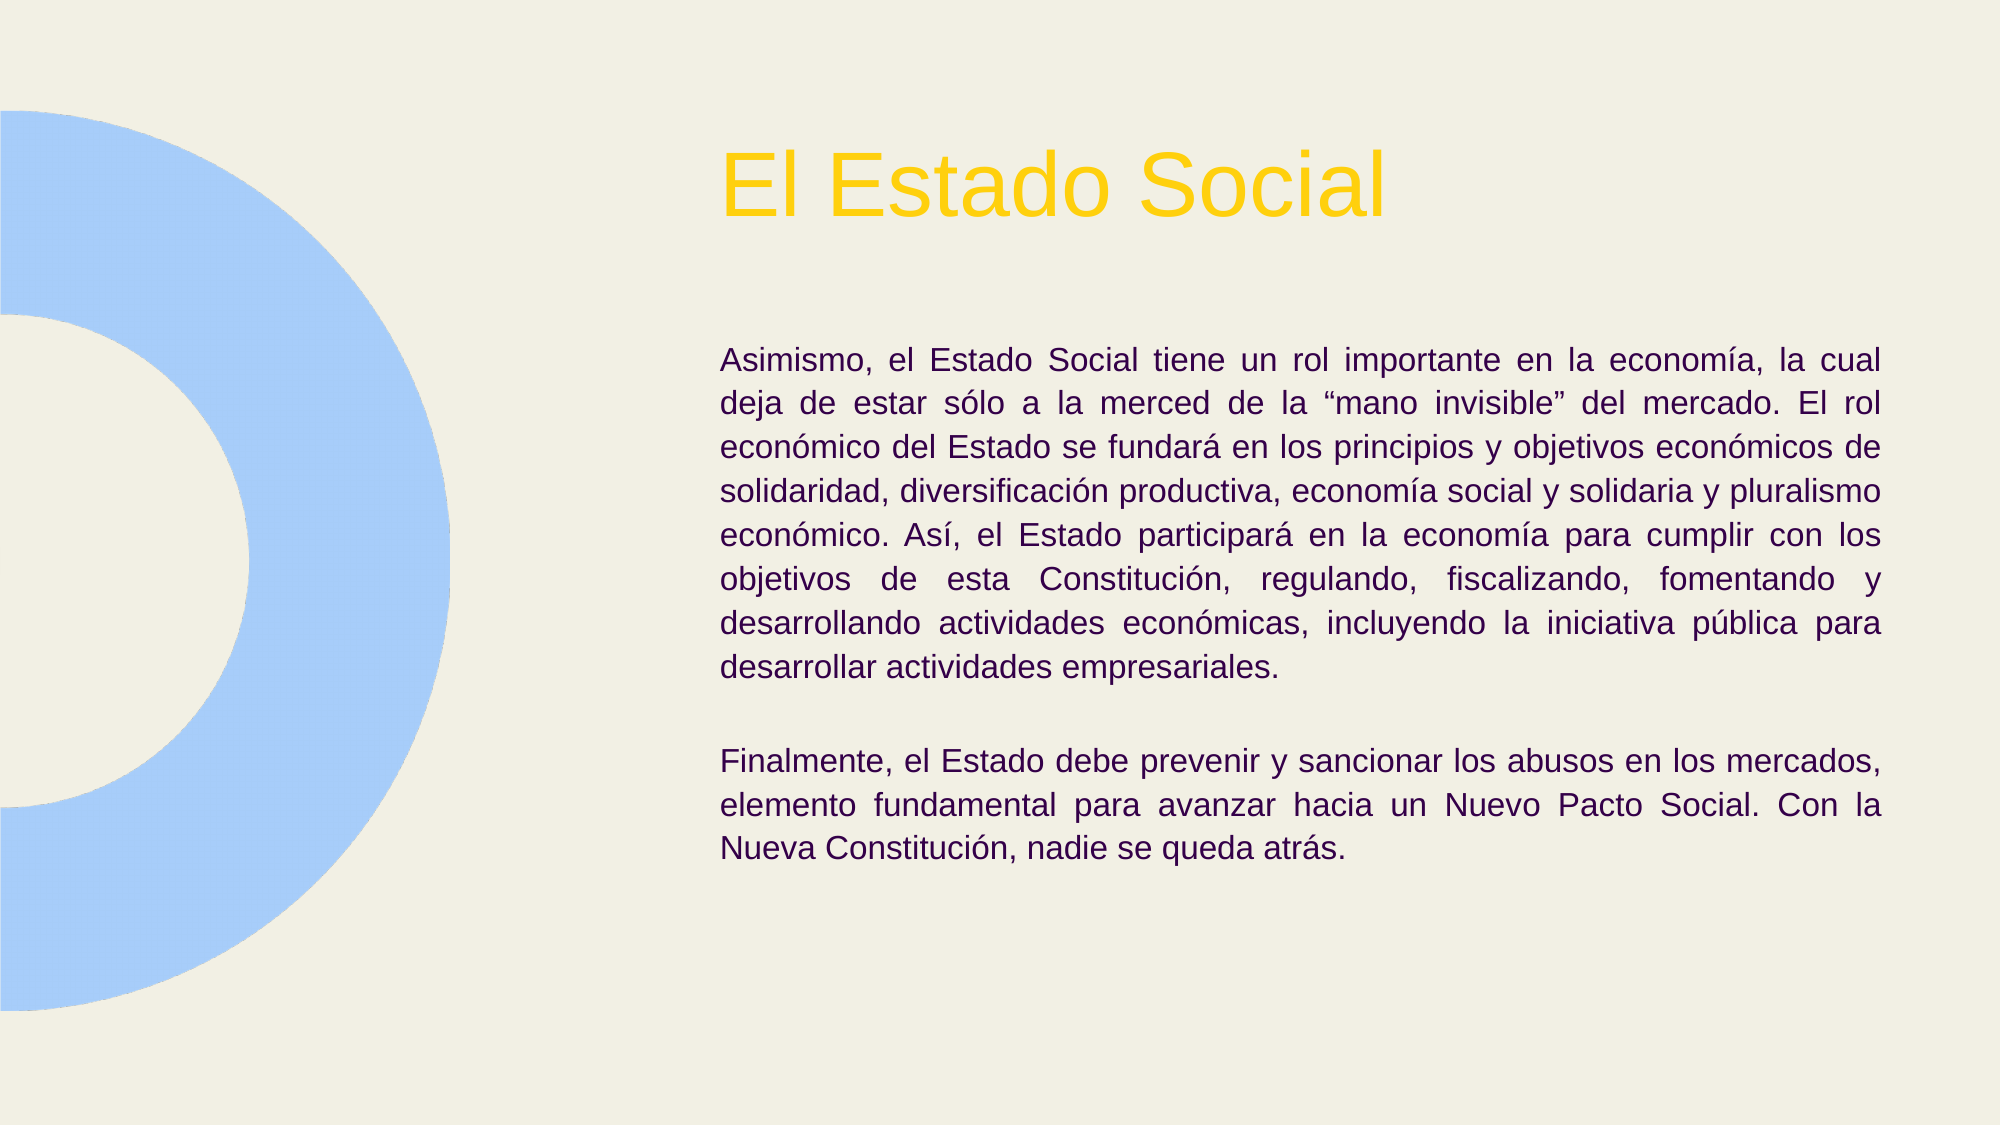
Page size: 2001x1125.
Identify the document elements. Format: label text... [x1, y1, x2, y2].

title El Estado Social [704, 107, 1896, 266]
list Asimismo, el Estado Social tiene un rol importante en la economía, la cual deja de estar sólo a la merced de la “mano invisible” del mercado. El rol económico del Estado se fundará en los principios y objetivos económicos de solidaridad, diversificación productiva, economía social y solidaria y pluralismo económico. Así, el Estado participará en la economía para cumplir con los objetivos de esta Constitución, regulando, fiscalizando, fomentando y desarrollando actividades económicas, incluyendo la iniciativa pública para desarrollar actividades empresariales. Finalmente, el Estado debe prevenir y sancionar los abusos en los mercados, elemento fundamental para avanzar hacia un Nuevo Pacto Social. Con la Nueva Constitución, nadie se queda atrás. [704, 326, 1899, 1035]
picture [0, 112, 676, 1011]
